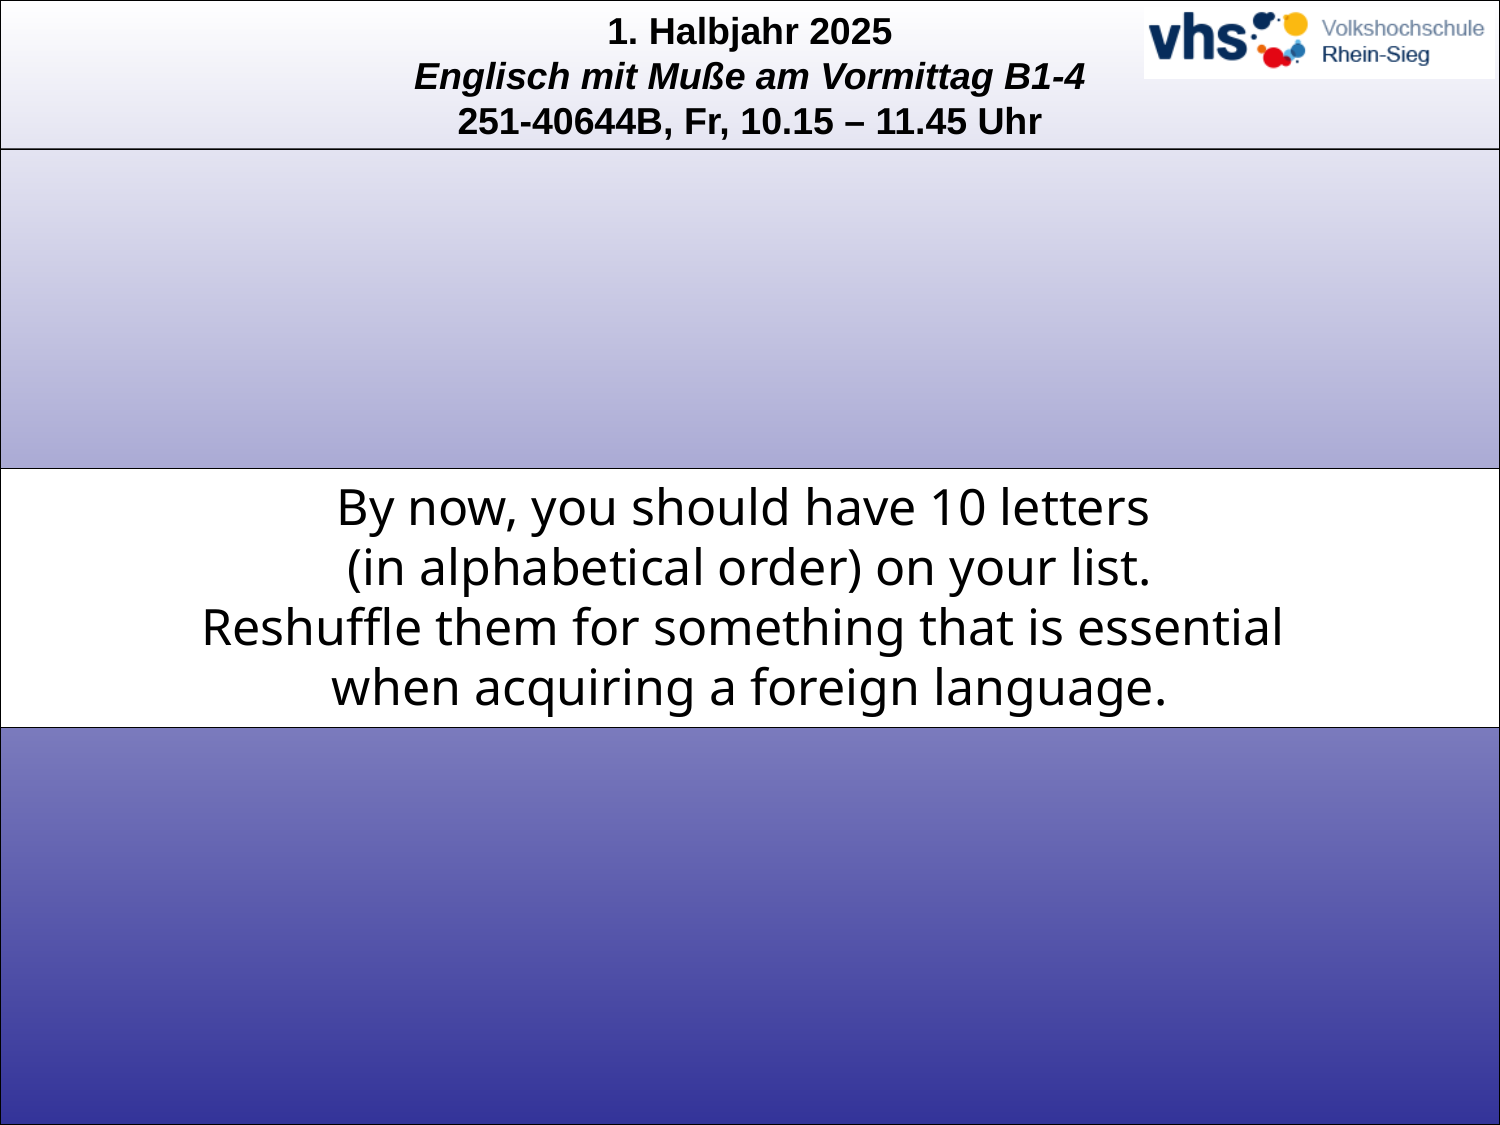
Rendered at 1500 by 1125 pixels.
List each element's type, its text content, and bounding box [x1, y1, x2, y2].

title By now, you should have 10 letters (in alphabetical order) on your list. Reshuffle them for something that is essential when acquiring a foreign language. [0, 468, 1500, 728]
picture [1144, 7, 1495, 79]
